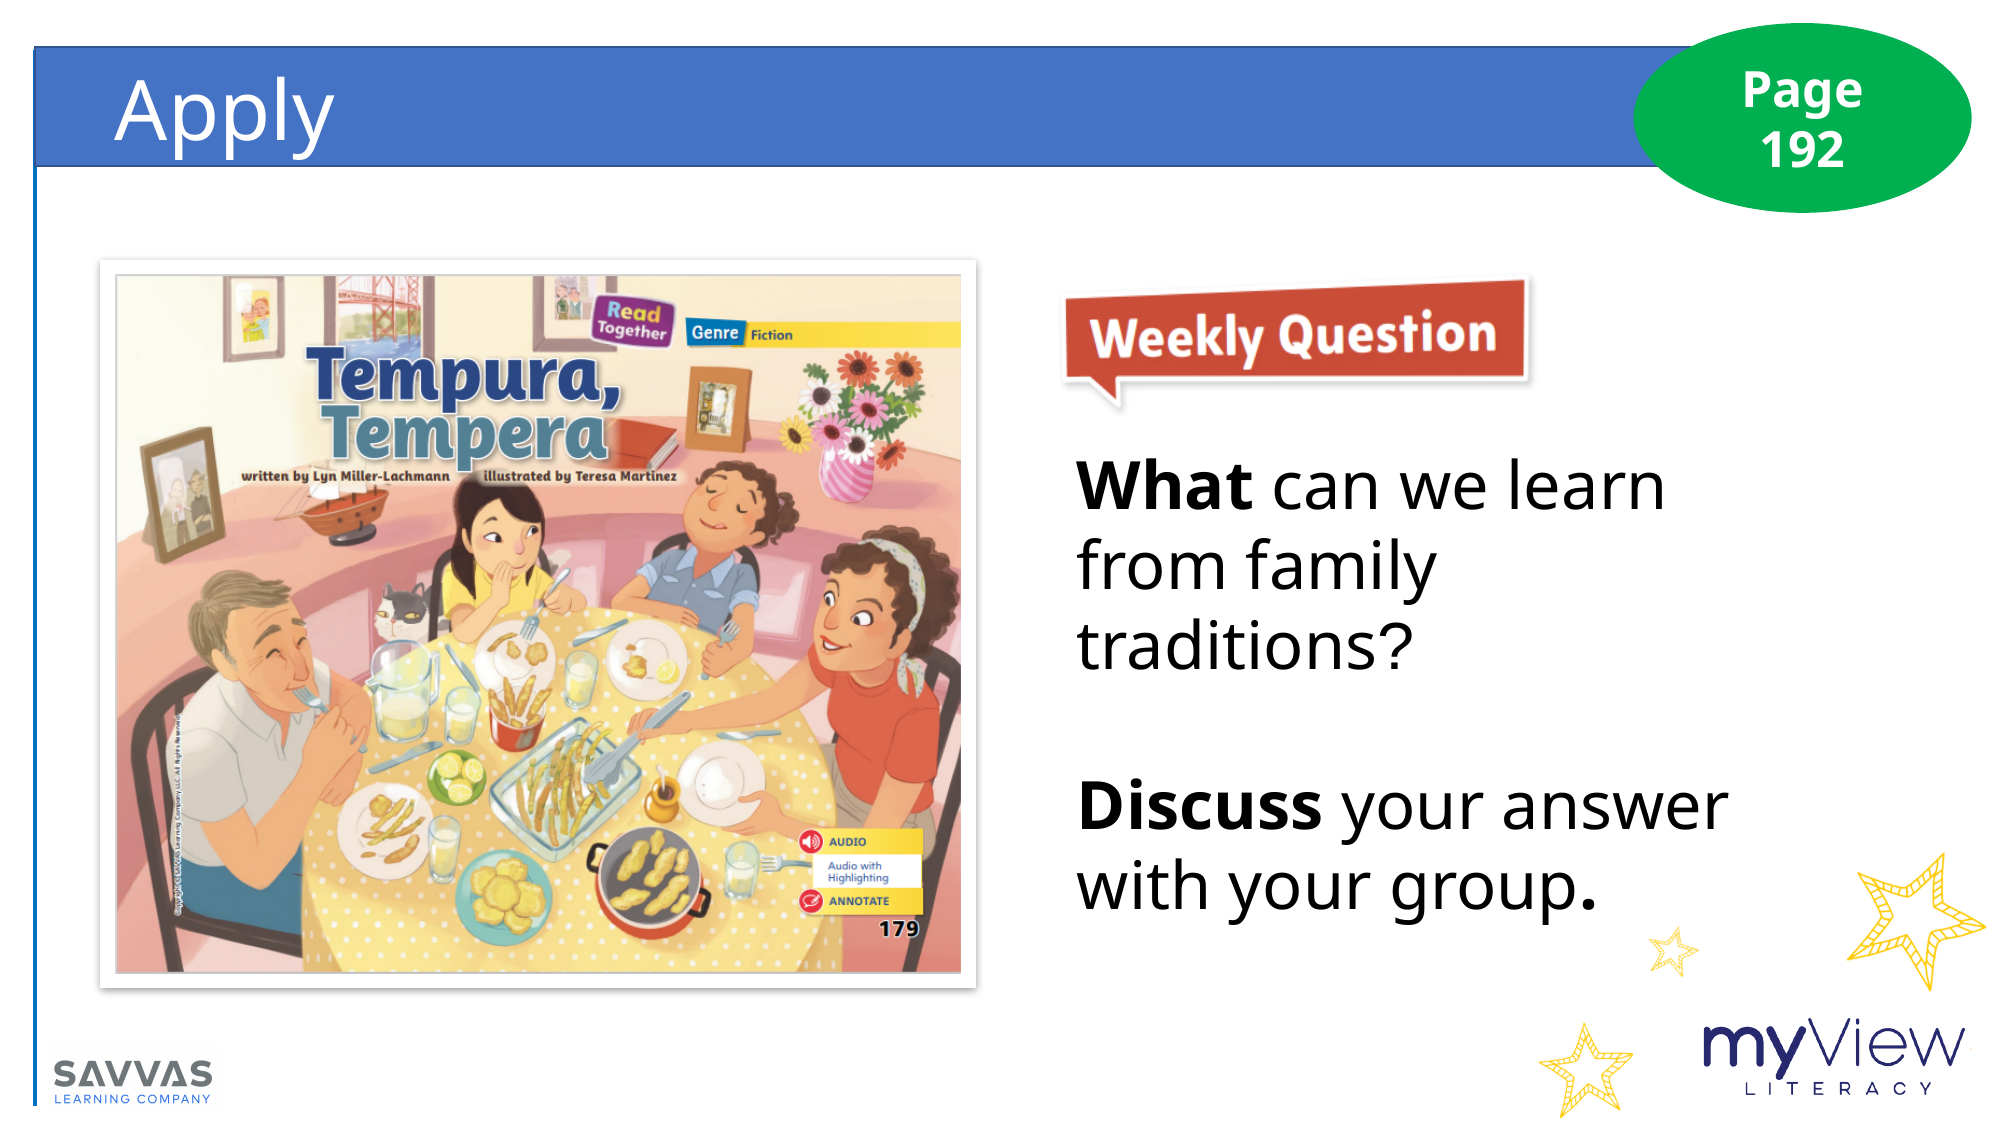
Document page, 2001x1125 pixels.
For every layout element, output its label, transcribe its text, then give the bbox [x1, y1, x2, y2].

picture [114, 274, 962, 974]
picture [1509, 814, 2000, 1125]
text_box What can we learn from family traditions? Discuss your answer with your group. [1061, 435, 1755, 931]
picture [1041, 254, 1550, 417]
picture [48, 1043, 220, 1113]
text_box Apply [34, 46, 1690, 167]
text_box Page 192 [1633, 23, 1972, 213]
